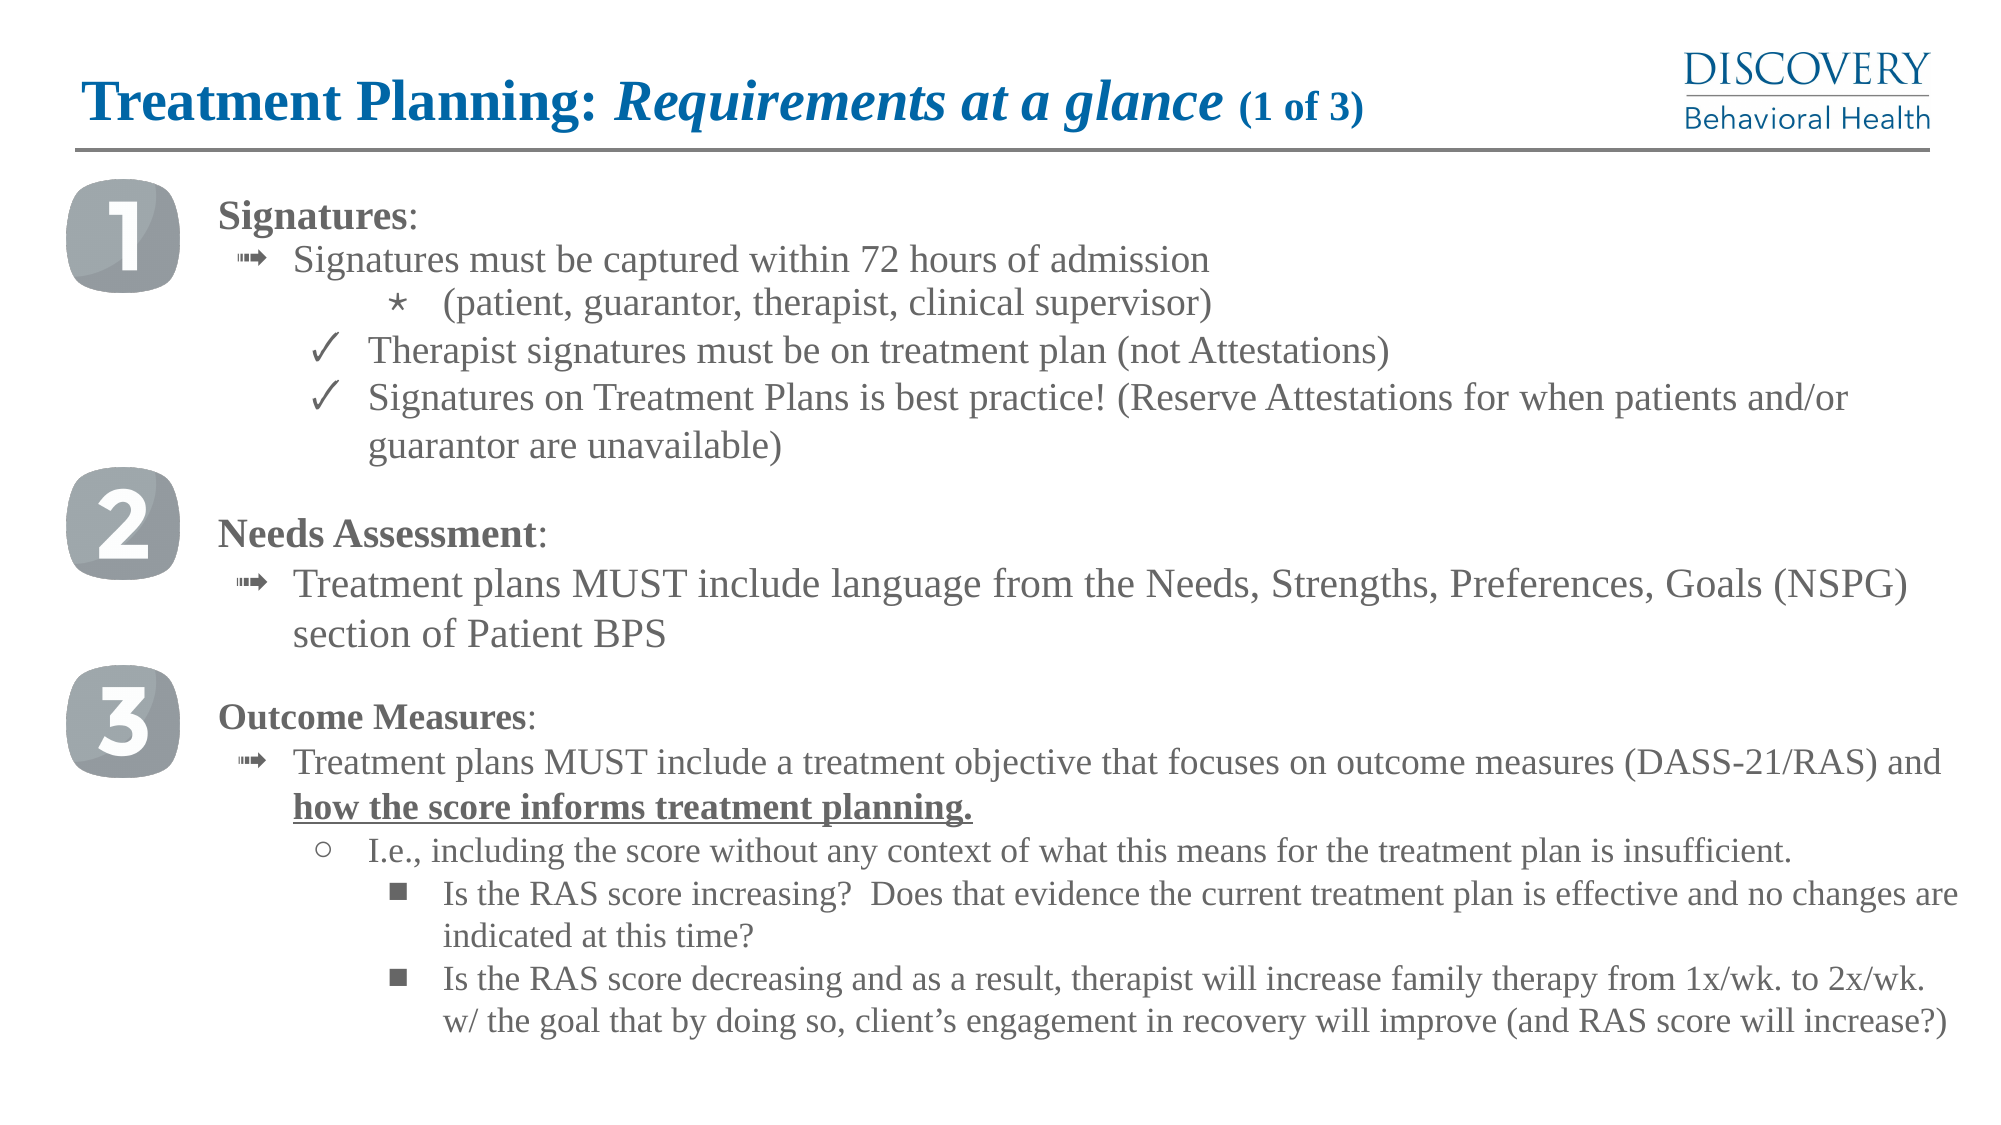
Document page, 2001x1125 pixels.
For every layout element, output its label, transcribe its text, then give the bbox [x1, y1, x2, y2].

picture [66, 179, 180, 293]
picture [66, 664, 180, 778]
picture [1684, 52, 1931, 129]
picture [66, 466, 180, 580]
text_box Signatures: Signatures must be captured within 72 hours of admission (patient, guarantor, therapist, clinical supervisor) Therapist signatures must be on treatment plan (not Attestations) Signatures on Treatment Plans is best practice! (Reserve Attestations for when patients and/or guarantor are unavailable) Needs Assessment: Treatment plans MUST include language from the Needs, Strengths, Preferences, Goals (NSPG) section of Patient BPS Outcome Measures: Treatment plans MUST include a treatment objective that focuses on outcome measures (DASS-21/RAS) and how the score informs treatment planning. I.e., including the score without any context of what this means for the treatment plan is insufficient. Is the RAS score increasing? Does that evidence the current treatment plan is effective and no changes are indicated at this time? Is the RAS score decreasing and as a result, therapist will increase family therapy from 1x/wk. to 2x/wk. w/ the goal that by doing so, client’s engagement in recovery will improve (and RAS score will increase?) [202, 158, 1976, 1066]
text_box Treatment Planning: Requirements at a glance (1 of 3) [66, 47, 1386, 125]
